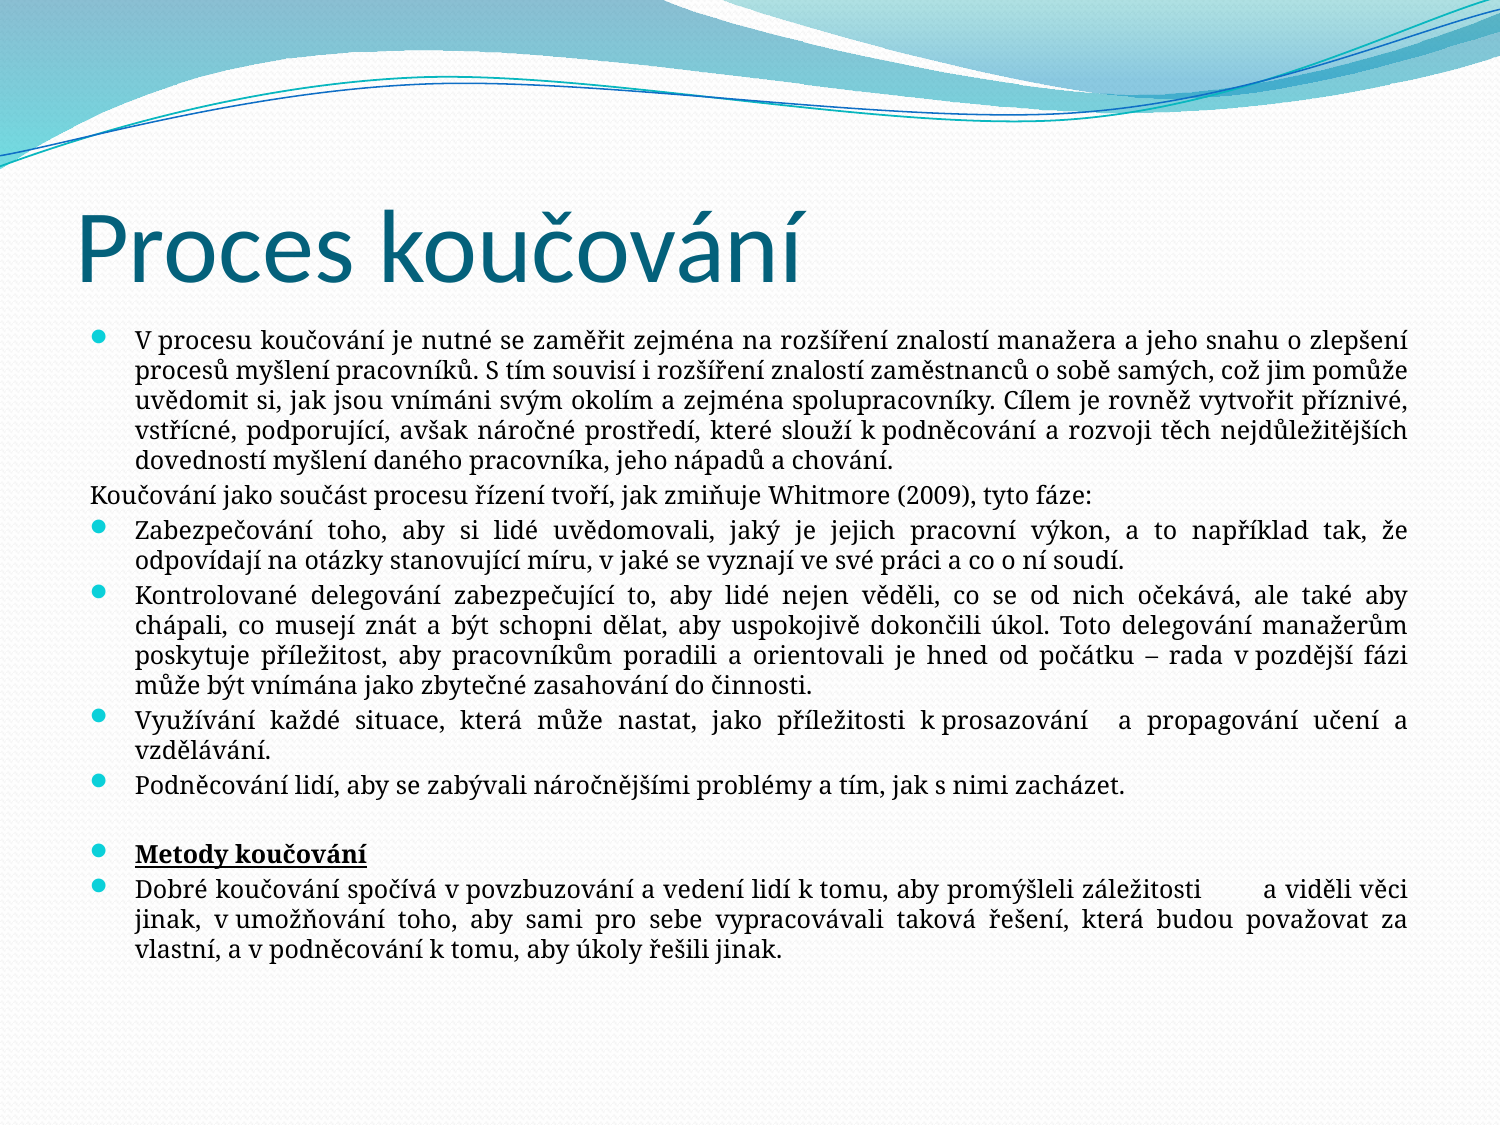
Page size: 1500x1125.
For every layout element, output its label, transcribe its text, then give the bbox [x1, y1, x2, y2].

list V procesu koučování je nutné se zaměřit zejména na rozšíření znalostí manažera a jeho snahu o zlepšení procesů myšlení pracovníků. S tím souvisí i rozšíření znalostí zaměstnanců o sobě samých, což jim pomůže uvědomit si, jak jsou vnímáni svým okolím a zejména spolupracovníky. Cílem je rovněž vytvořit příznivé, vstřícné, podporující, avšak náročné prostředí, které slouží k podněcování a rozvoji těch nejdůležitějších dovedností myšlení daného pracovníka, jeho nápadů a chování. Koučování jako součást procesu řízení tvoří, jak zmiňuje Whitmore (2009), tyto fáze: Zabezpečování toho, aby si lidé uvědomovali, jaký je jejich pracovní výkon, a to například tak, že odpovídají na otázky stanovující míru, v jaké se vyznají ve své práci a co o ní soudí. Kontrolované delegování zabezpečující to, aby lidé nejen věděli, co se od nich očekává, ale také aby chápali, co musejí znát a být schopni dělat, aby uspokojivě dokončili úkol. Toto delegování manažerům poskytuje příležitost, aby pracovníkům poradili a orientovali je hned od počátku – rada v pozdější fázi může být vnímána jako zbytečné zasahování do činnosti. Využívání každé situace, která může nastat, jako příležitosti k prosazování a propagování učení a vzdělávání. Podněcování lidí, aby se zabývali náročnějšími problémy a tím, jak s nimi zacházet. Metody koučování Dobré koučování spočívá v povzbuzování a vedení lidí k tomu, aby promýšleli záležitosti a viděli věci jinak, v umožňování toho, aby sami pro sebe vypracovávali taková řešení, která budou považovat za vlastní, a v podněcování k tomu, aby úkoly řešili jinak. [75, 317, 1425, 1038]
title Proces koučování [75, 115, 1425, 303]
